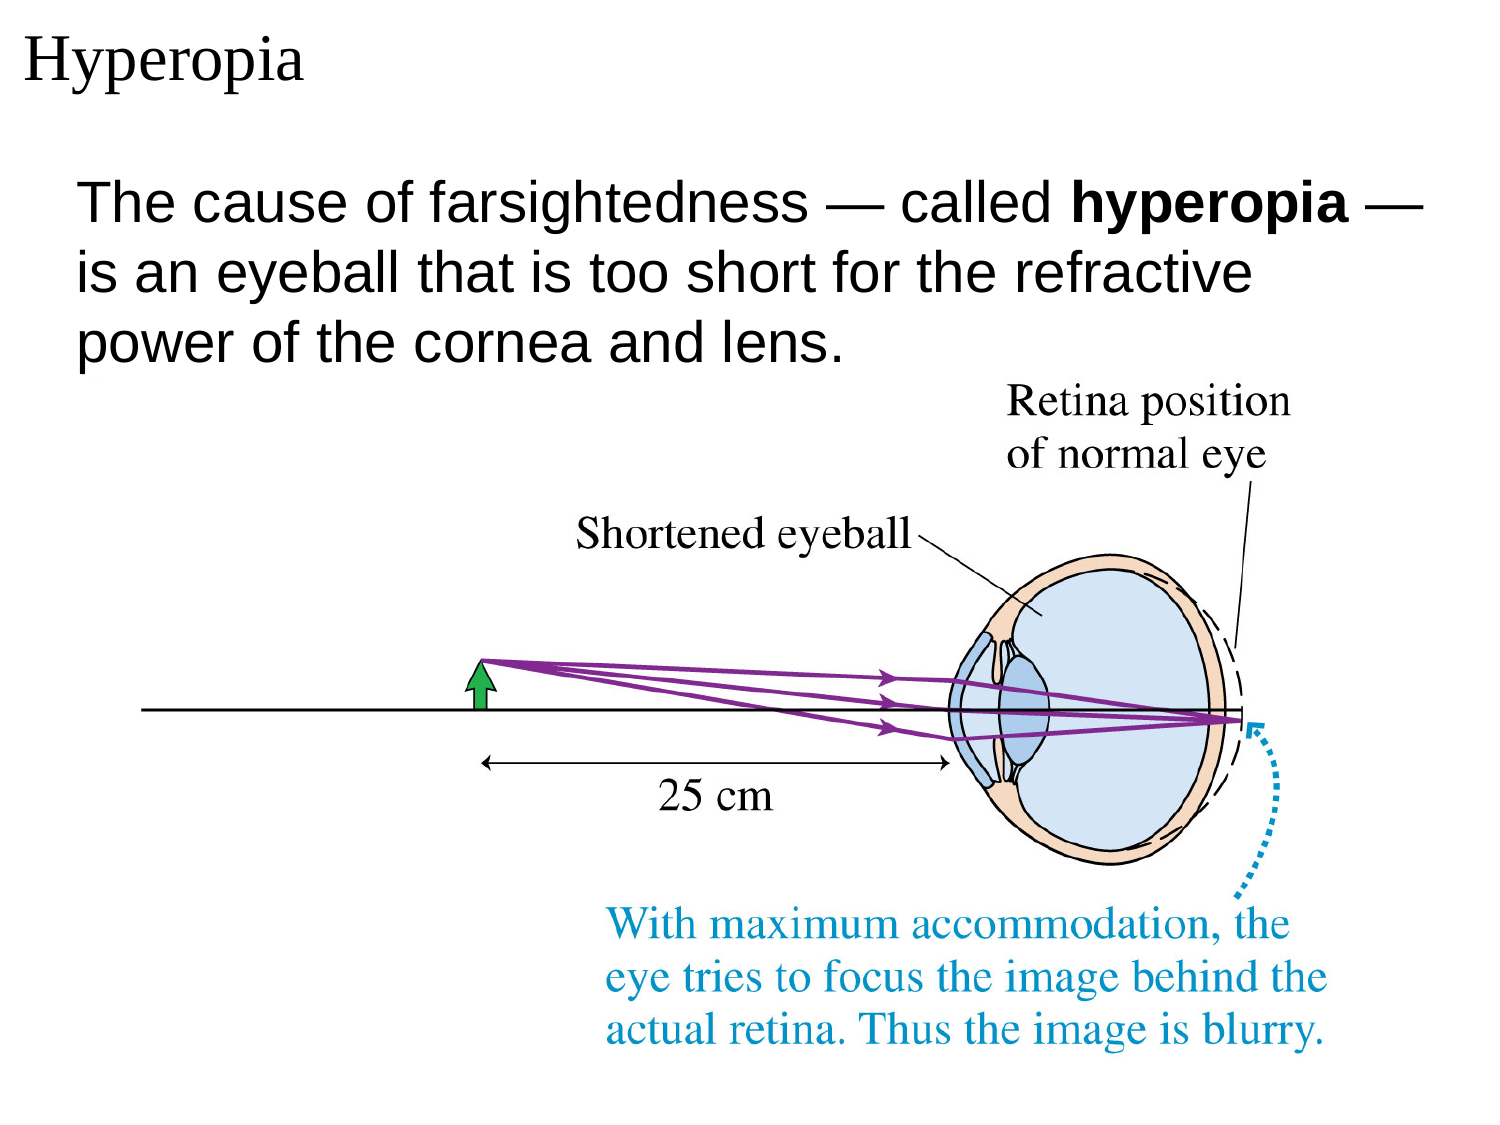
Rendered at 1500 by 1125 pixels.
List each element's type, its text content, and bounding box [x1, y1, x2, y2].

title Hyperopia [8, 32, 1359, 76]
text_box The cause of farsightedness — called hyperopia — is an eyeball that is too short for the refractive power of the cornea and lens. [61, 156, 1441, 382]
picture [49, 376, 1333, 1059]
